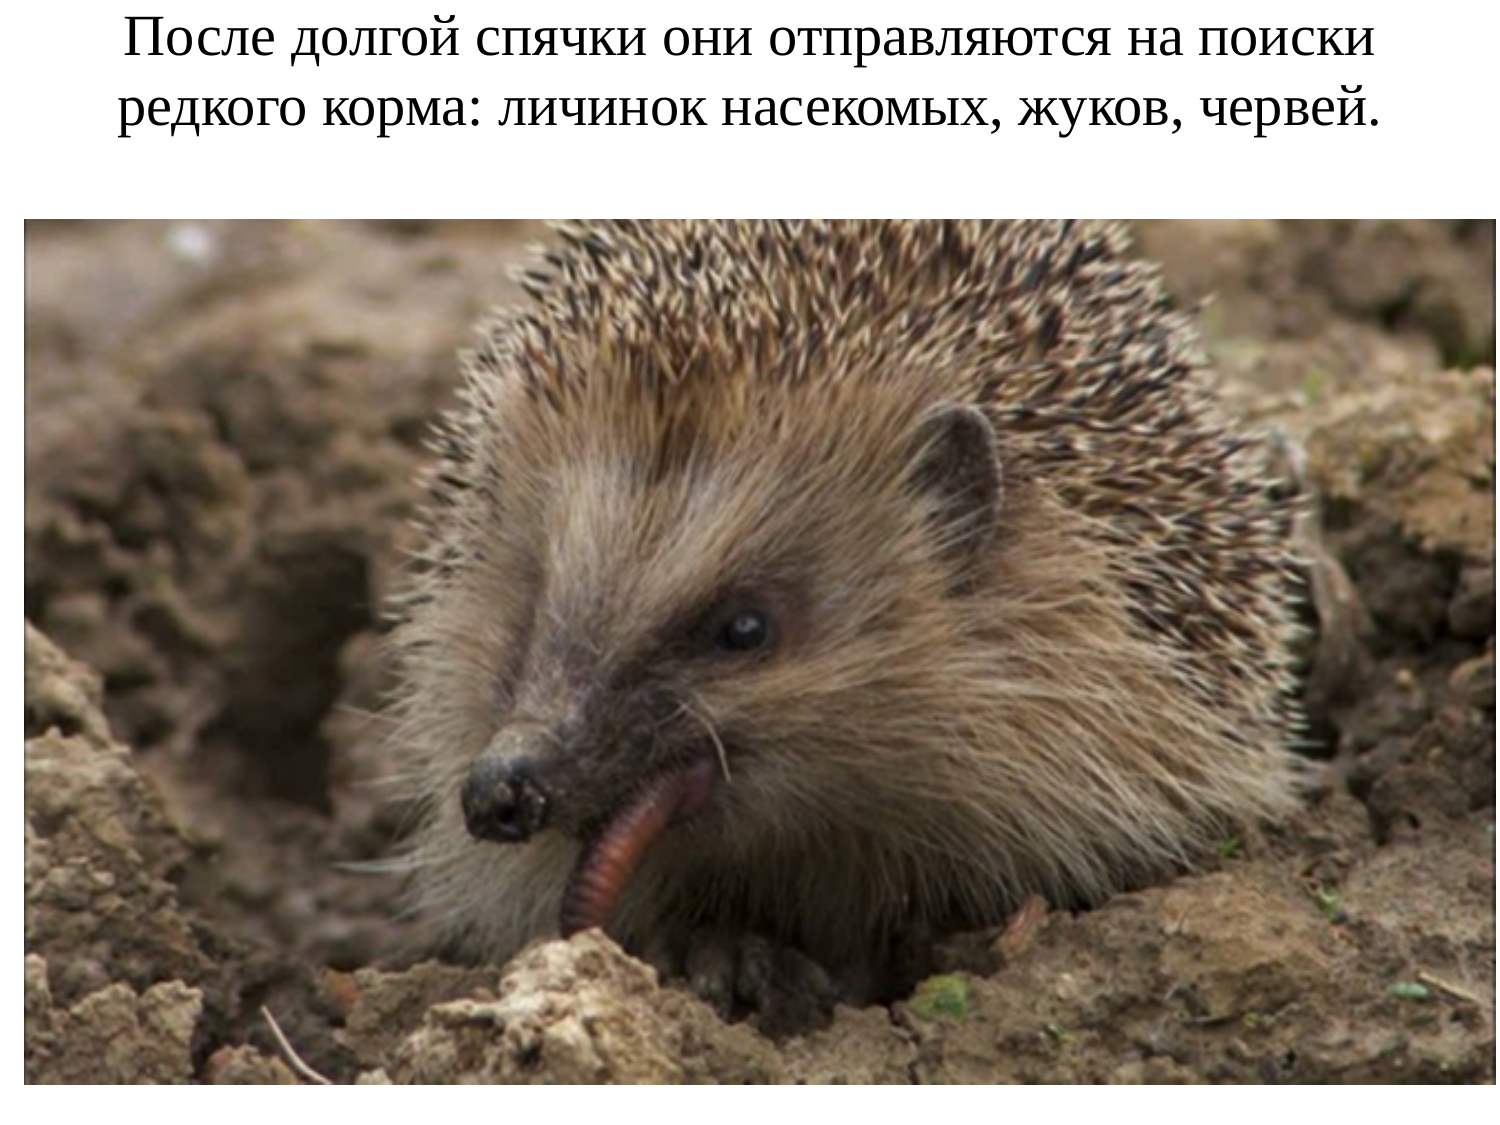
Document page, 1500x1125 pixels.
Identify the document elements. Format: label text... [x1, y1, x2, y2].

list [24, 219, 1497, 1085]
title После долгой спячки они отправляются на поиски редкого корма: личинок насекомых, жуков, червей. [75, 30, 1425, 173]
